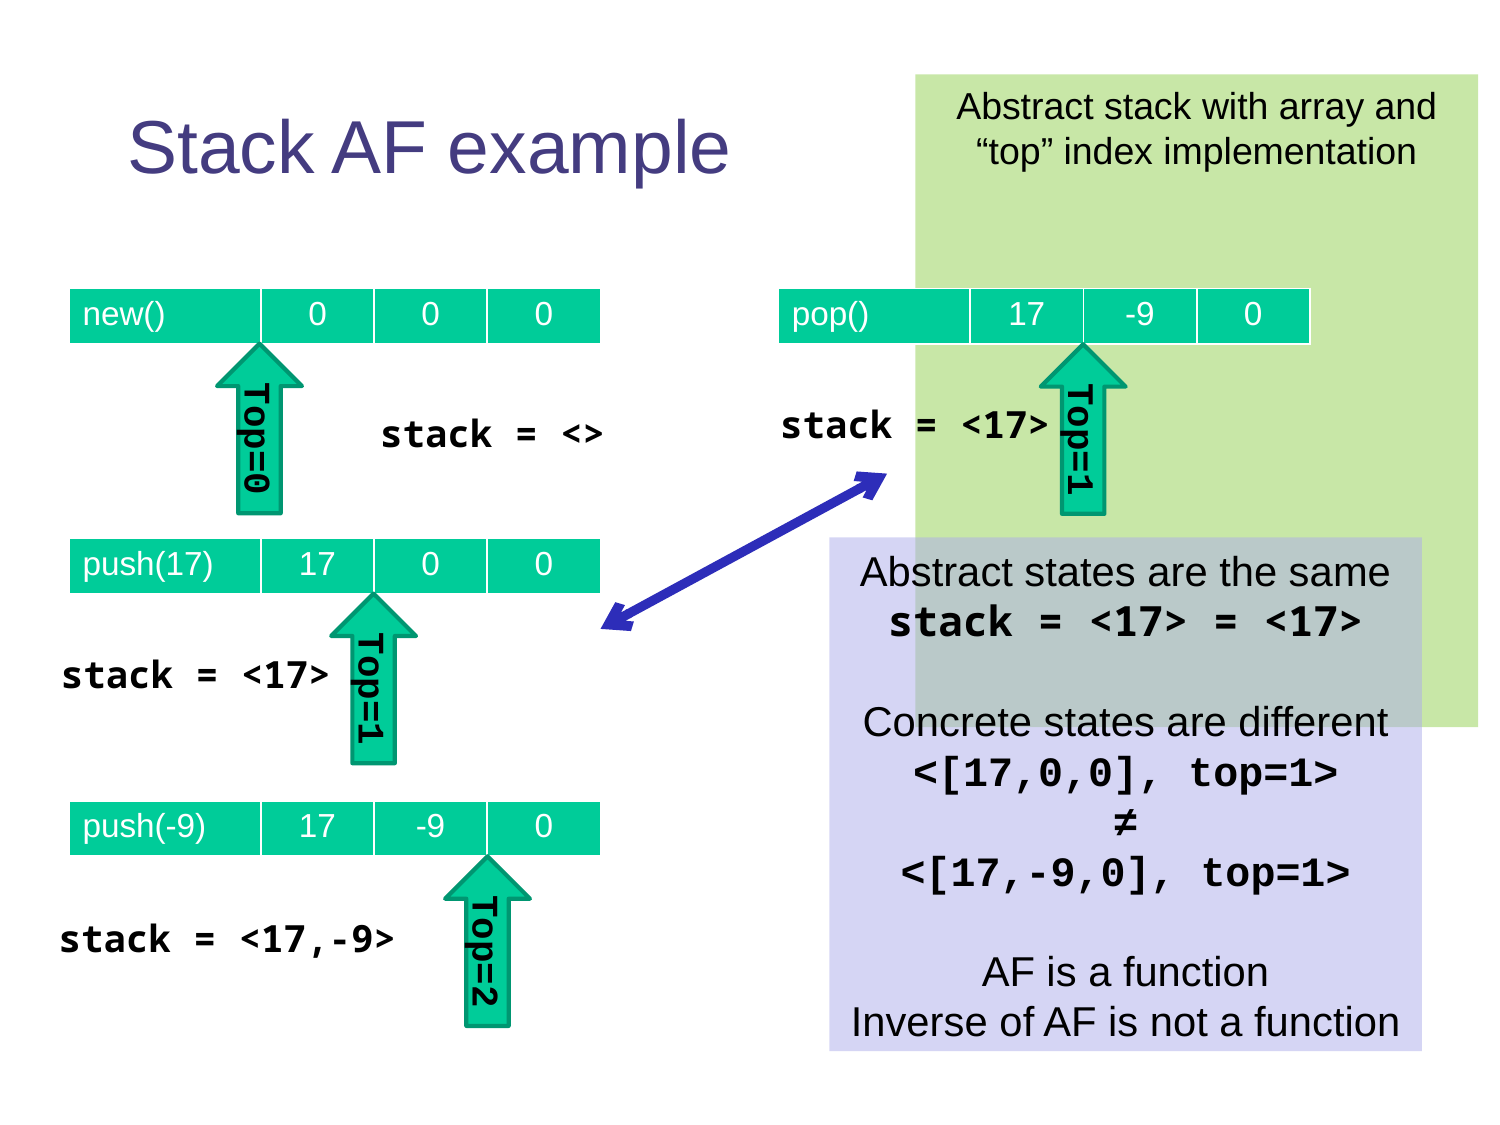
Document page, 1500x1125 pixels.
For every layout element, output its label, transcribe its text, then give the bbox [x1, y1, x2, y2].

table_header 0 [1198, 289, 1309, 343]
table_header -9 [1084, 289, 1196, 343]
table_header pop() [779, 289, 969, 343]
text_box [216, 343, 612, 514]
table_header 0 [488, 539, 595, 593]
text_box Top=1 [329, 591, 418, 766]
text_box stack = <17> [47, 644, 345, 703]
table_header 0 [375, 539, 486, 593]
list Abstract stack with array and “top” index implementation [915, 74, 1479, 728]
text_box stack = <17,-9> [45, 908, 410, 967]
table_header 0 [488, 289, 600, 342]
title Stack AF example [112, 50, 1388, 238]
table_header push(17) [70, 539, 260, 593]
table_header -9 [375, 802, 486, 855]
text_box Abstract states are the same stack = <17> = <17> Concrete states are different <[17,0,0], top=1> ≠ <[17,-9,0], top=1> AF is a function Inverse of AF is not a function [829, 537, 1422, 1052]
text_box Top=1 [1038, 342, 1128, 516]
table_header 0 [375, 289, 486, 342]
table_header push(-9) [70, 802, 260, 855]
table_header 17 [971, 289, 1083, 343]
table_header 0 [262, 289, 373, 342]
text_box stack = <17> [766, 394, 1059, 453]
table_header 17 [262, 802, 373, 855]
text_box Top=2 [443, 854, 532, 1029]
table_header new() [70, 289, 260, 343]
table_header 17 [262, 539, 373, 593]
table_header 0 [488, 802, 600, 855]
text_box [600, 473, 888, 630]
